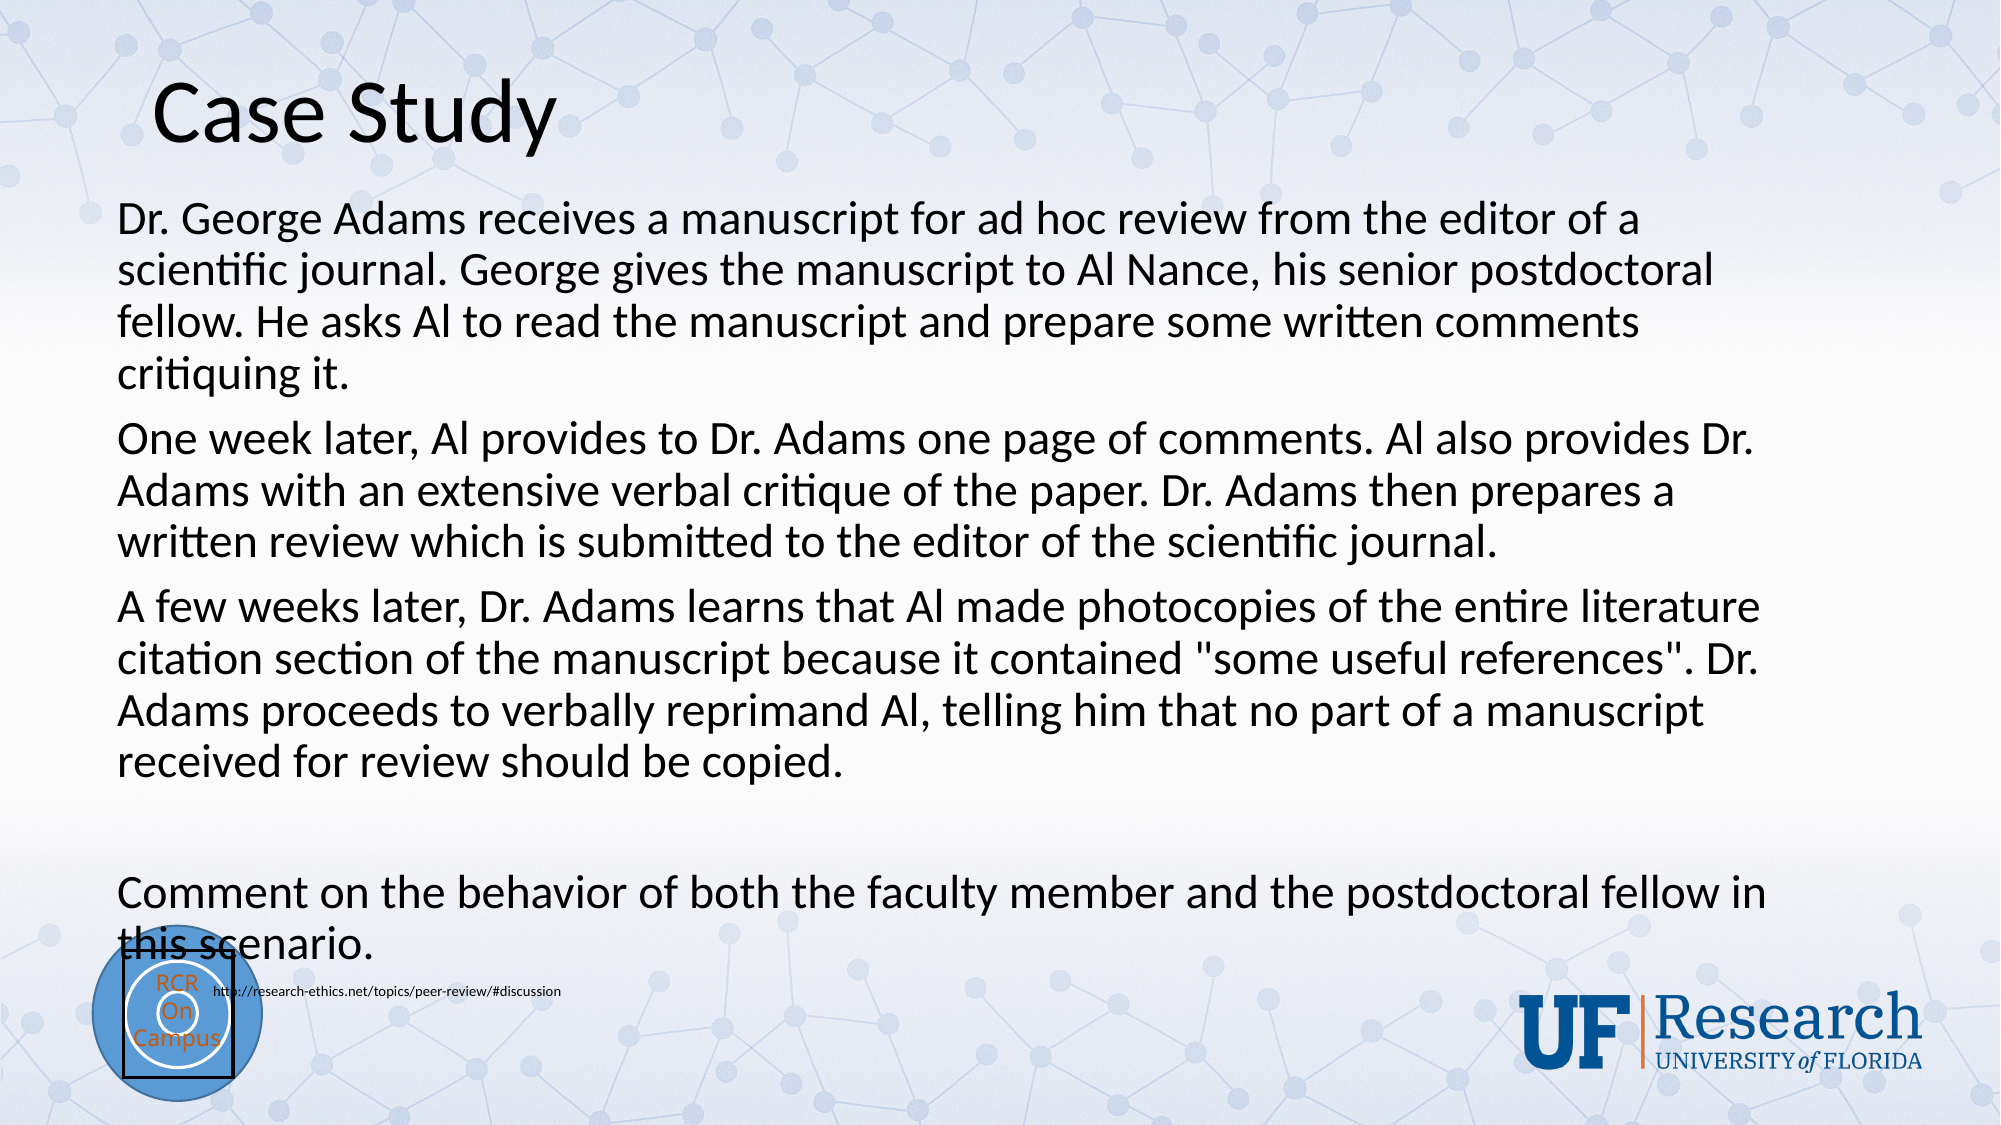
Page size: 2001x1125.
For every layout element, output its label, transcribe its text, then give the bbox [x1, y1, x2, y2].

list Dr. George Adams receives a manuscript for ad hoc review from the editor of a scientific journal. George gives the manuscript to Al Nance, his senior postdoctoral fellow. He asks Al to read the manuscript and prepare some written comments critiquing it. One week later, Al provides to Dr. Adams one page of comments. Al also provides Dr. Adams with an extensive verbal critique of the paper. Dr. Adams then prepares a written review which is submitted to the editor of the scientific journal. A few weeks later, Dr. Adams learns that Al made photocopies of the entire literature citation section of the manuscript because it contained "some useful references". Dr. Adams proceeds to verbally reprimand Al, telling him that no part of a manuscript received for review should be copied. Comment on the behavior of both the faculty member and the postdoctoral fellow in this scenario. http://research-ethics.net/topics/peer-review/#discussion [102, 185, 1828, 1011]
title Case Study [137, 3, 1863, 222]
picture [0, 0, 2001, 1125]
